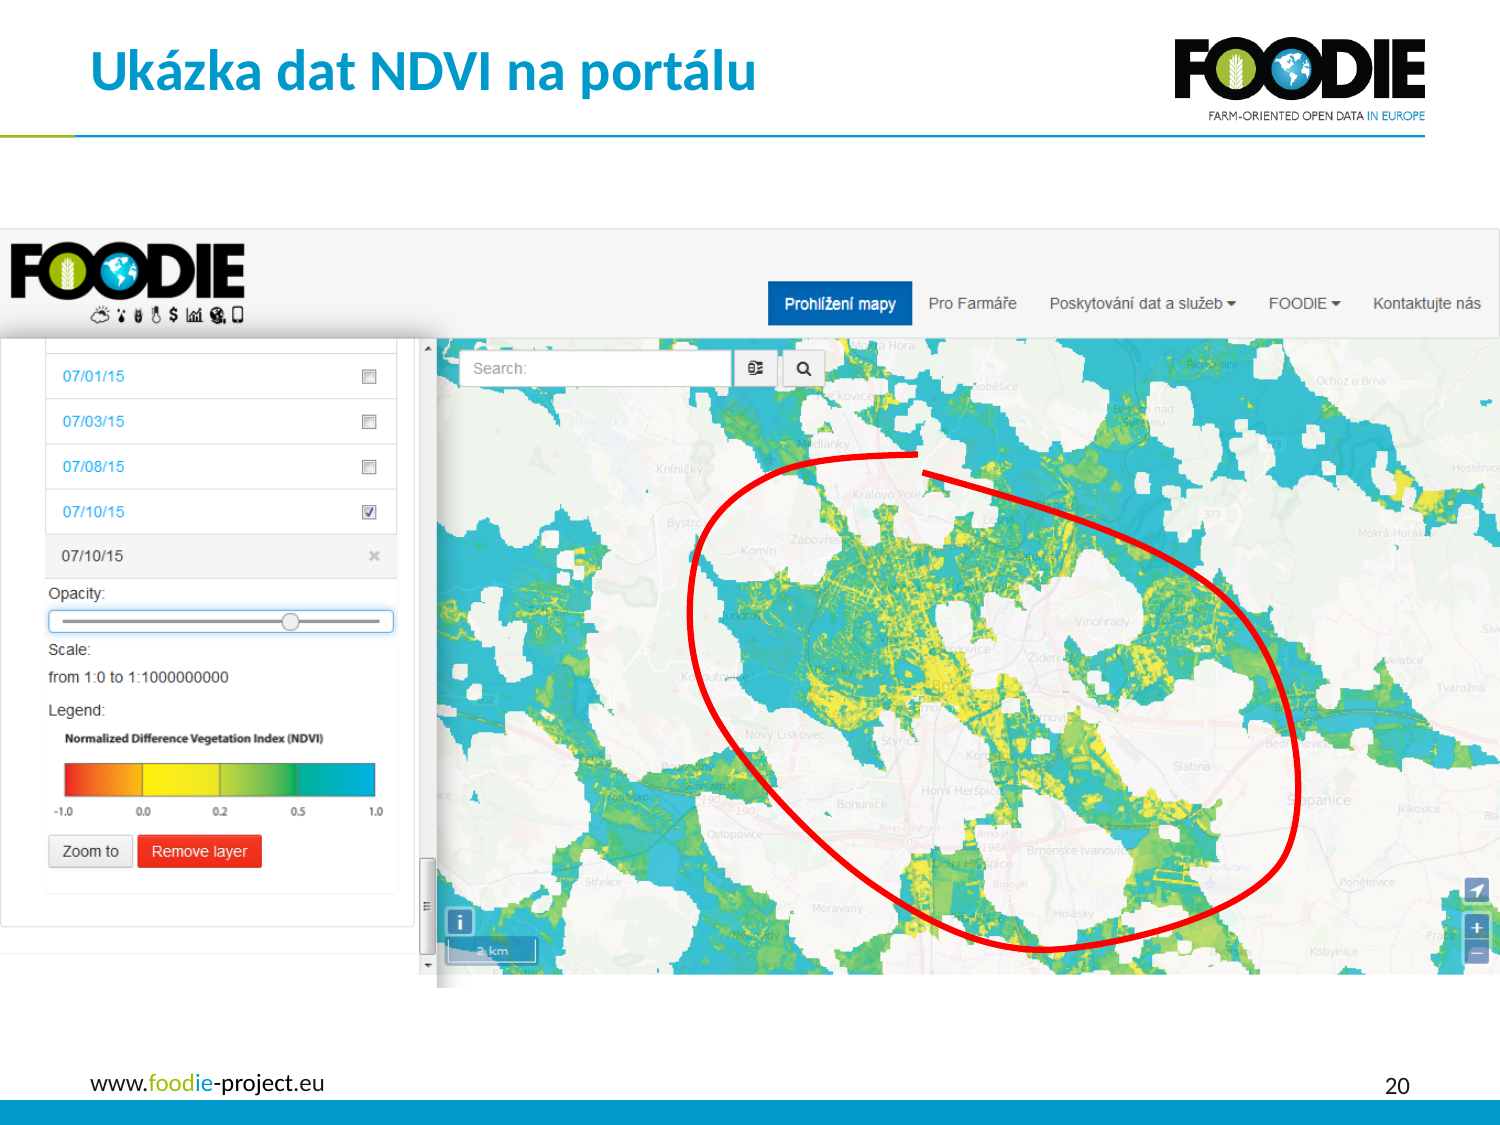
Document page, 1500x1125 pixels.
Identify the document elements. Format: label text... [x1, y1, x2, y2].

title Ukázka dat NDVI na portálu [75, 24, 1038, 113]
picture [1175, 37, 1425, 123]
picture [0, 224, 1500, 988]
